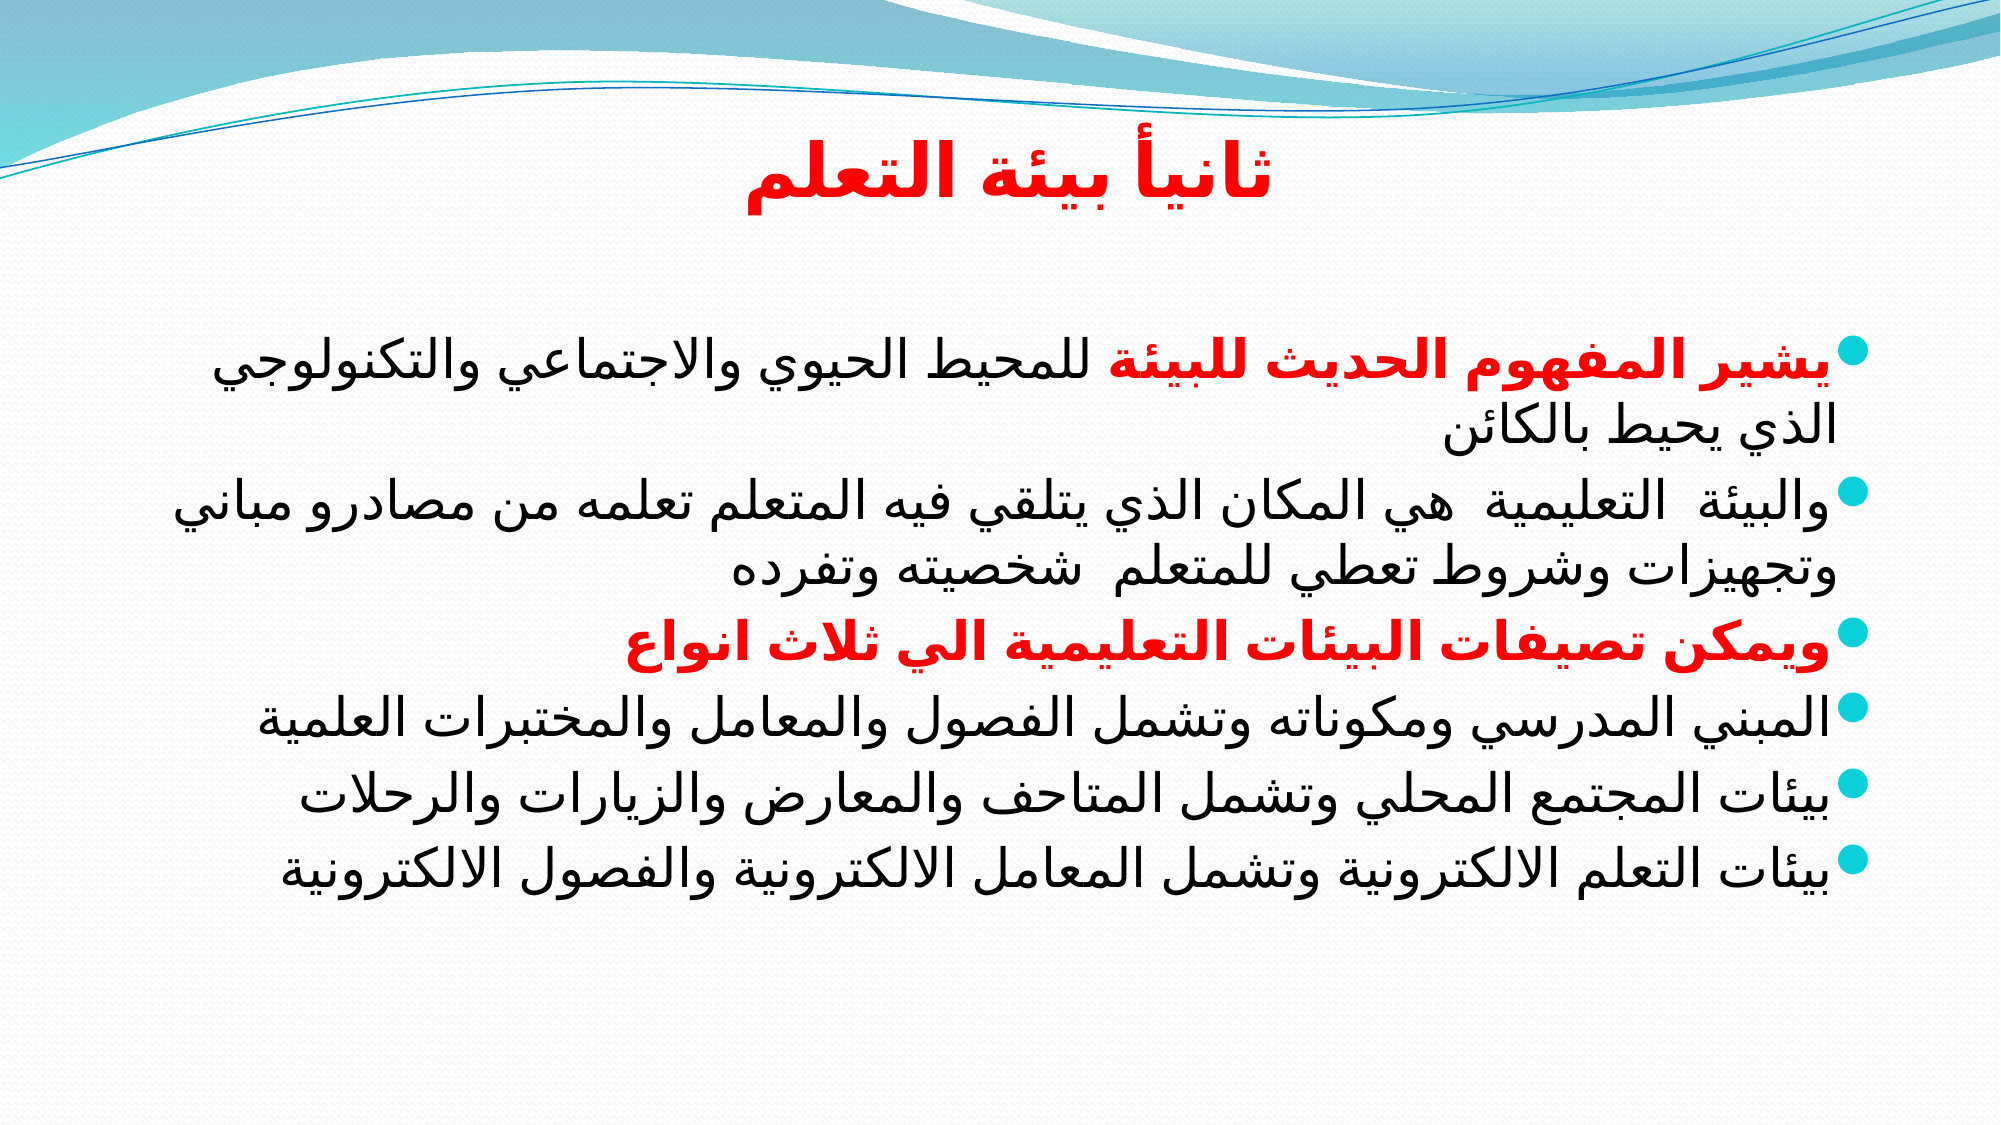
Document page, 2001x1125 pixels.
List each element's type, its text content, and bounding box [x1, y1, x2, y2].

list يشير المفهوم الحديث للبيئة للمحيط الحيوي والاجتماعي والتكنولوجي الذي يحيط بالكائن والبيئة التعليمية هي المكان الذي يتلقي فيه المتعلم تعلمه من مصادرو مباني وتجهيزات وشروط تعطي للمتعلم شخصيته وتفرده ويمكن تصيفات البيئات التعليمية الي ثلاث انواع المبني المدرسي ومكوناته وتشمل الفصول والمعامل والمختبرات العلمية بيئات المجتمع المحلي وتشمل المتاحف والمعارض والزيارات والرحلات بيئات التعلم الالكترونية وتشمل المعامل الالكترونية والفصول الالكترونية [99, 317, 1900, 1038]
title ثانيأ بيئة التعلم [99, 115, 1900, 303]
